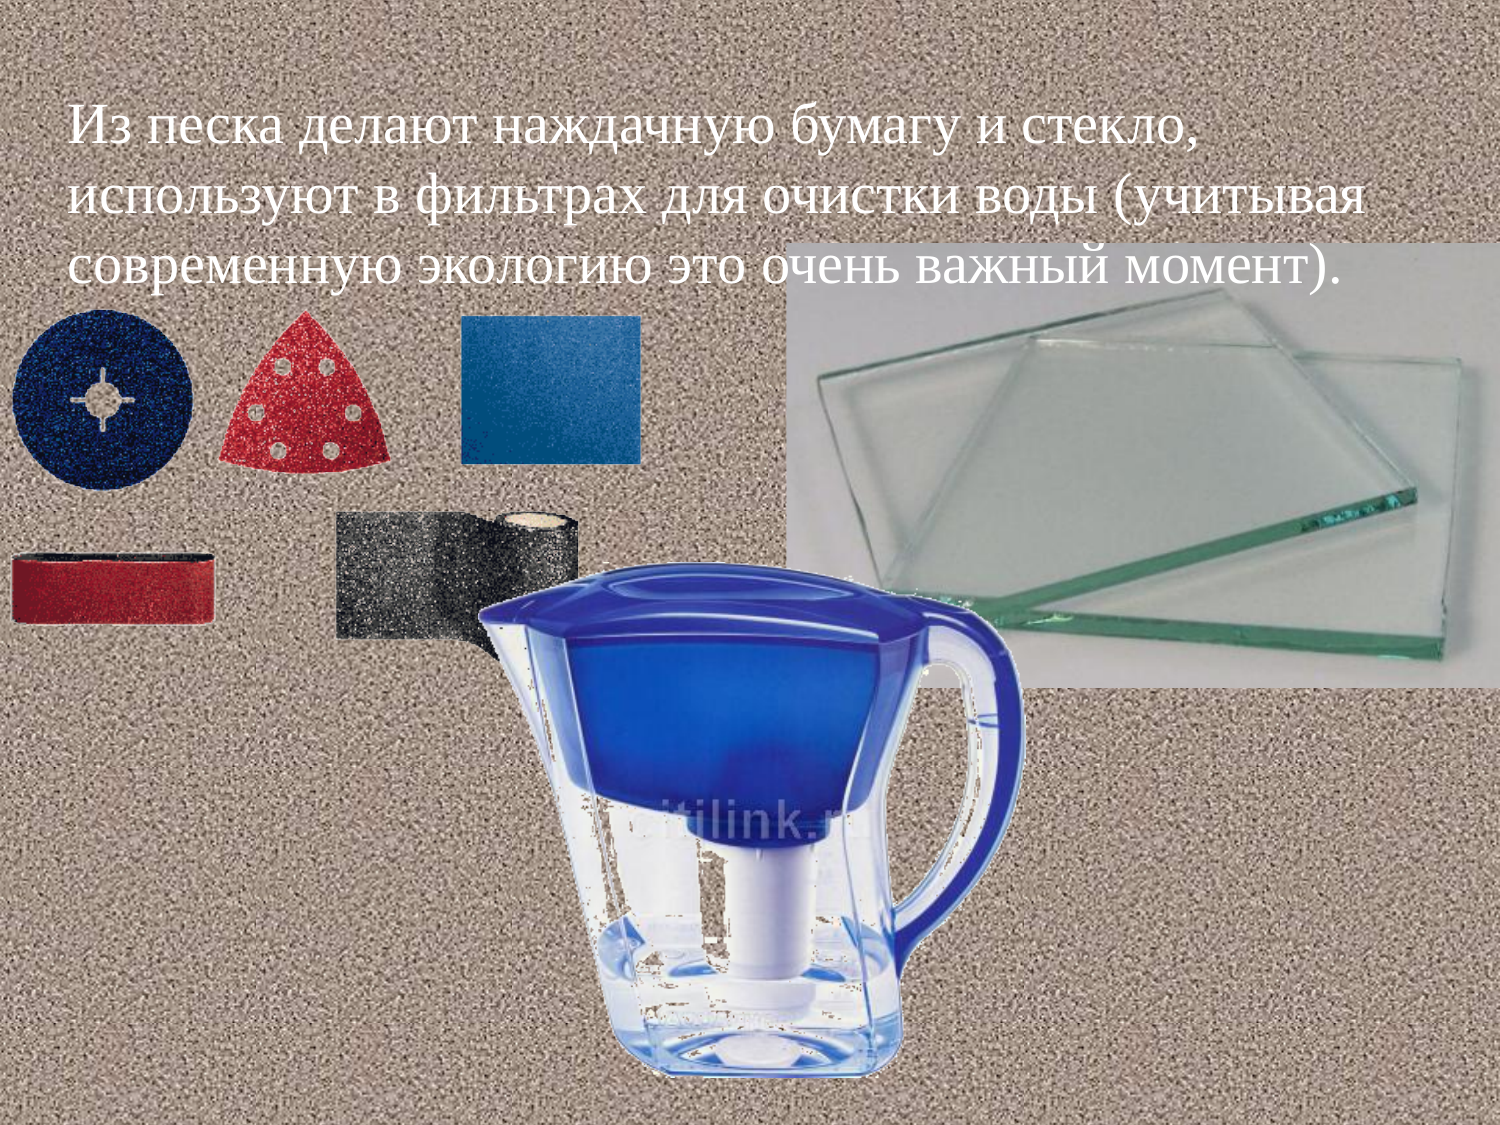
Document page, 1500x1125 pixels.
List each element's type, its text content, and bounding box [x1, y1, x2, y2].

picture [0, 0, 1500, 1125]
text_box Из песка делают наждачную бумагу и стекло, используют в фильтрах для очистки воды (учитывая современную экологию это очень важный момент). [53, 78, 1436, 303]
